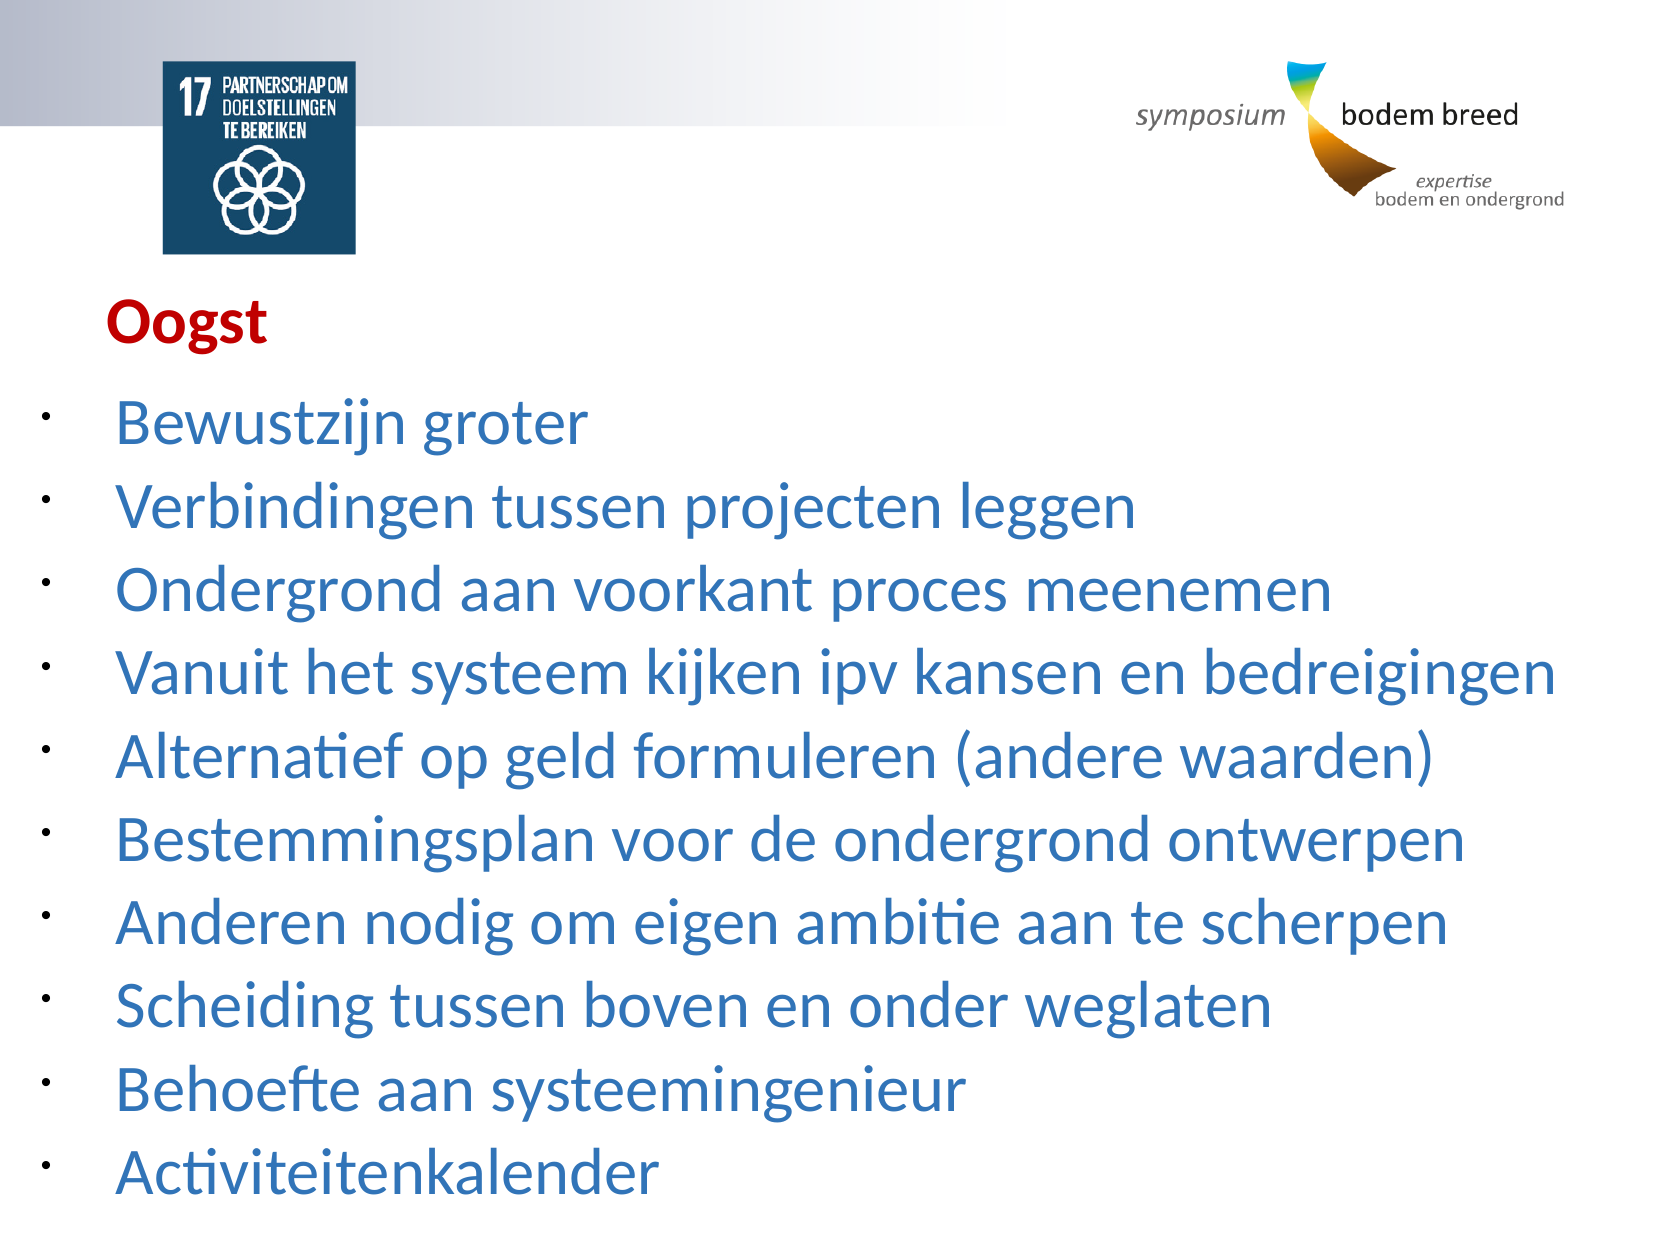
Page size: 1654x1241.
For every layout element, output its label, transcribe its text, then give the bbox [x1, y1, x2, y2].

picture [0, 0, 1654, 1241]
title Oogst [106, 301, 1234, 402]
list Bewustzijn groter Verbindingen tussen projecten leggen Ondergrond aan voorkant proces meenemen Vanuit het systeem kijken ipv kansen en bedreigingen Alternatief op geld formuleren (andere waarden) Bestemmingsplan voor de ondergrond ontwerpen Anderen nodig om eigen ambitie aan te scherpen Scheiding tussen boven en onder weglaten Behoefte aan systeemingenieur Activiteitenkalender [23, 402, 1654, 939]
